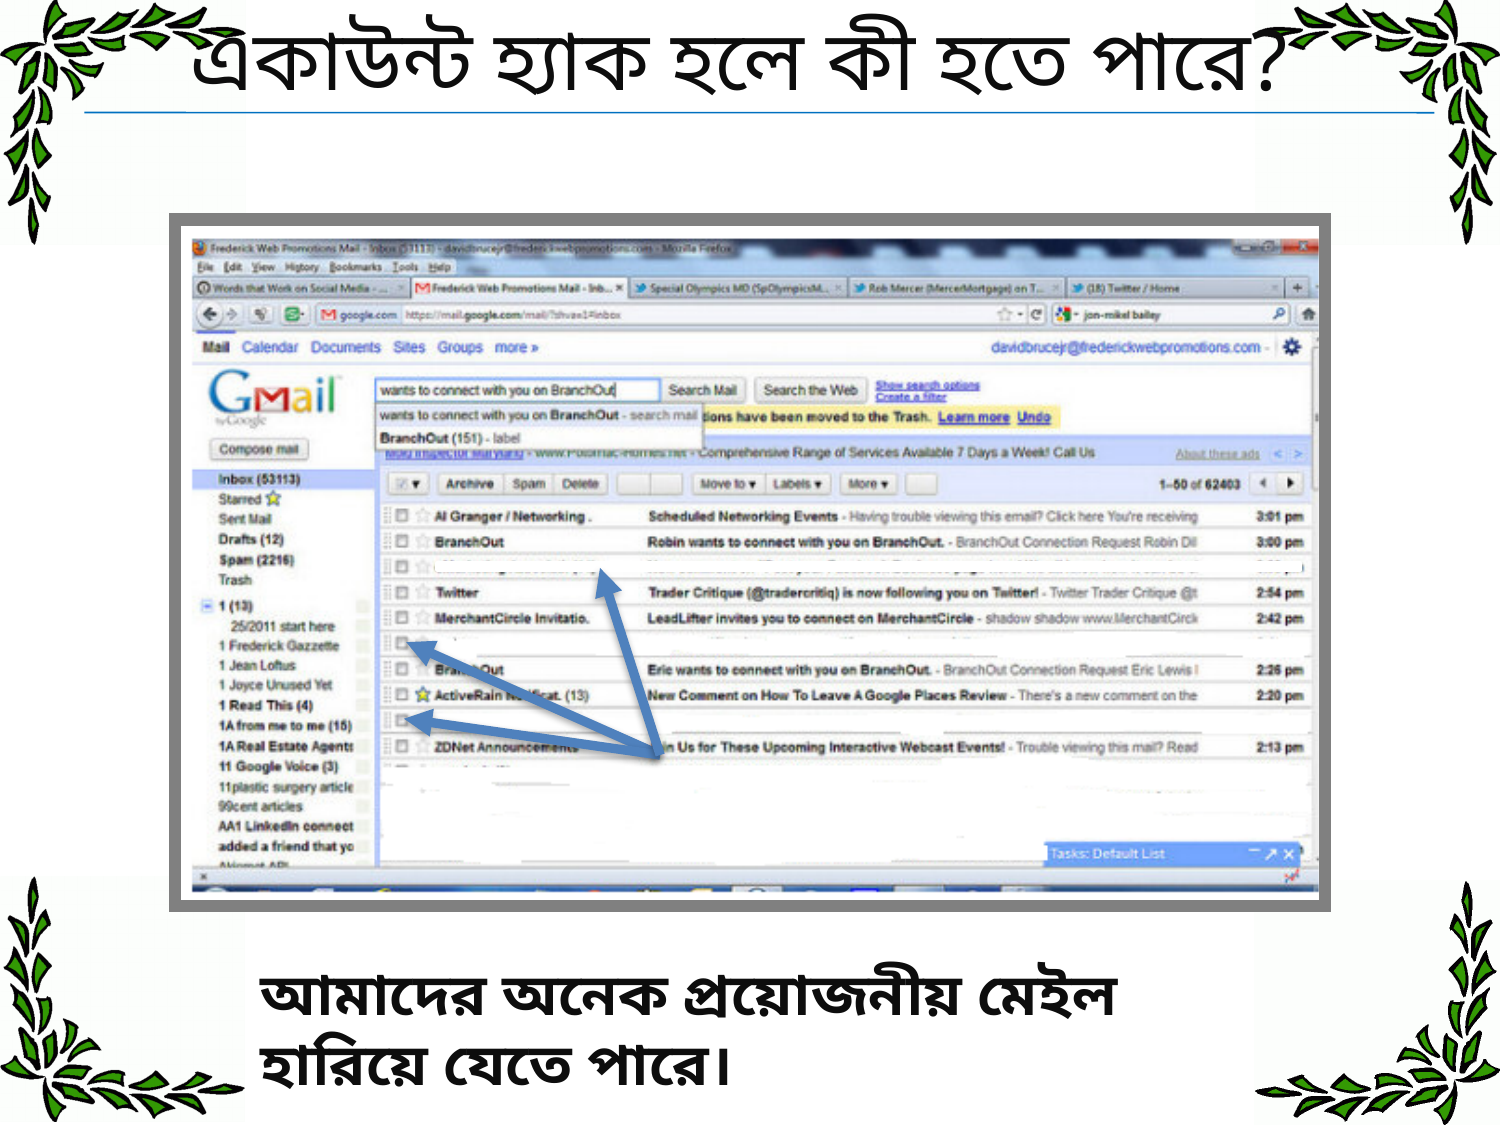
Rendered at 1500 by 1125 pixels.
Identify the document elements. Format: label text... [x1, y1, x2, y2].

picture [180, 225, 1319, 901]
text_box একাউন্ট হ্যাক হলে কী হতে পারে? [0, 0, 1500, 115]
picture [1, 115, 246, 245]
picture [1, 877, 245, 1122]
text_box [406, 641, 594, 717]
text_box আমাদের অনেক প্রয়োজনীয় মেইল হারিয়ে যেতে পারে। [246, 949, 1254, 1105]
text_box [403, 718, 594, 756]
picture [1256, 115, 1500, 245]
picture [1254, 880, 1500, 1125]
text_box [599, 567, 661, 756]
